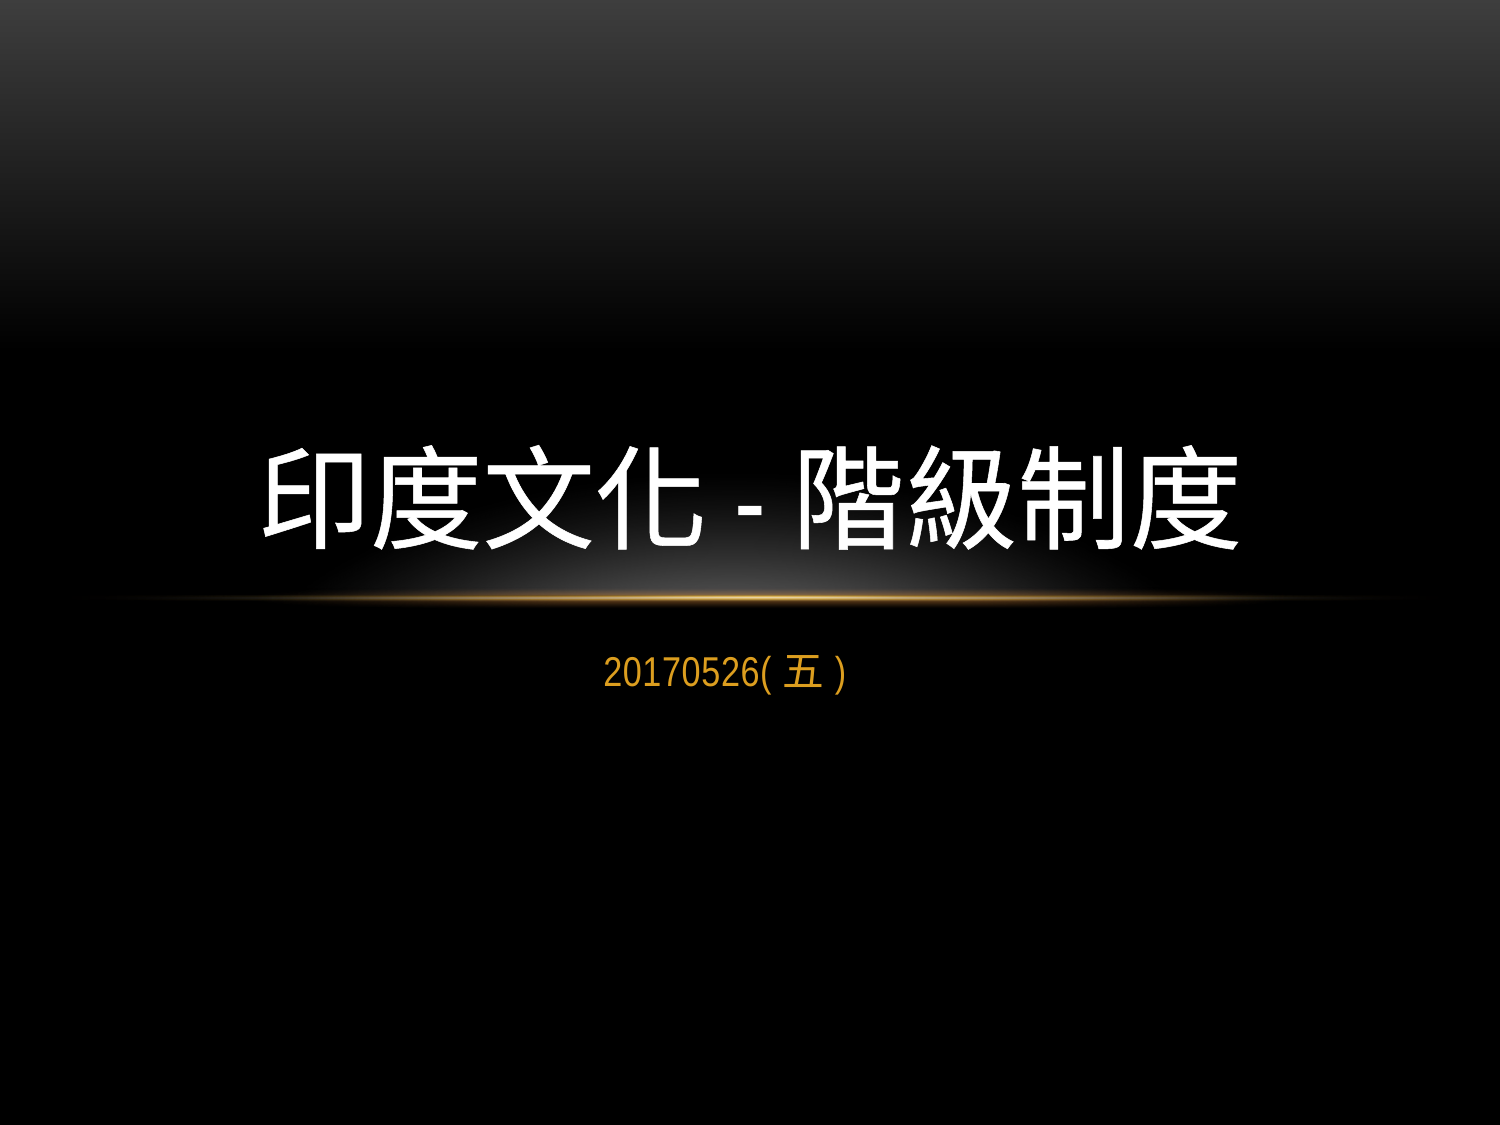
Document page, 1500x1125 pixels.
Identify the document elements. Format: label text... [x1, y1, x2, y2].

picture [0, 0, 1500, 750]
subtitle 20170526(五) [200, 637, 1250, 925]
title 印度文化-階級制度 [112, 329, 1388, 571]
